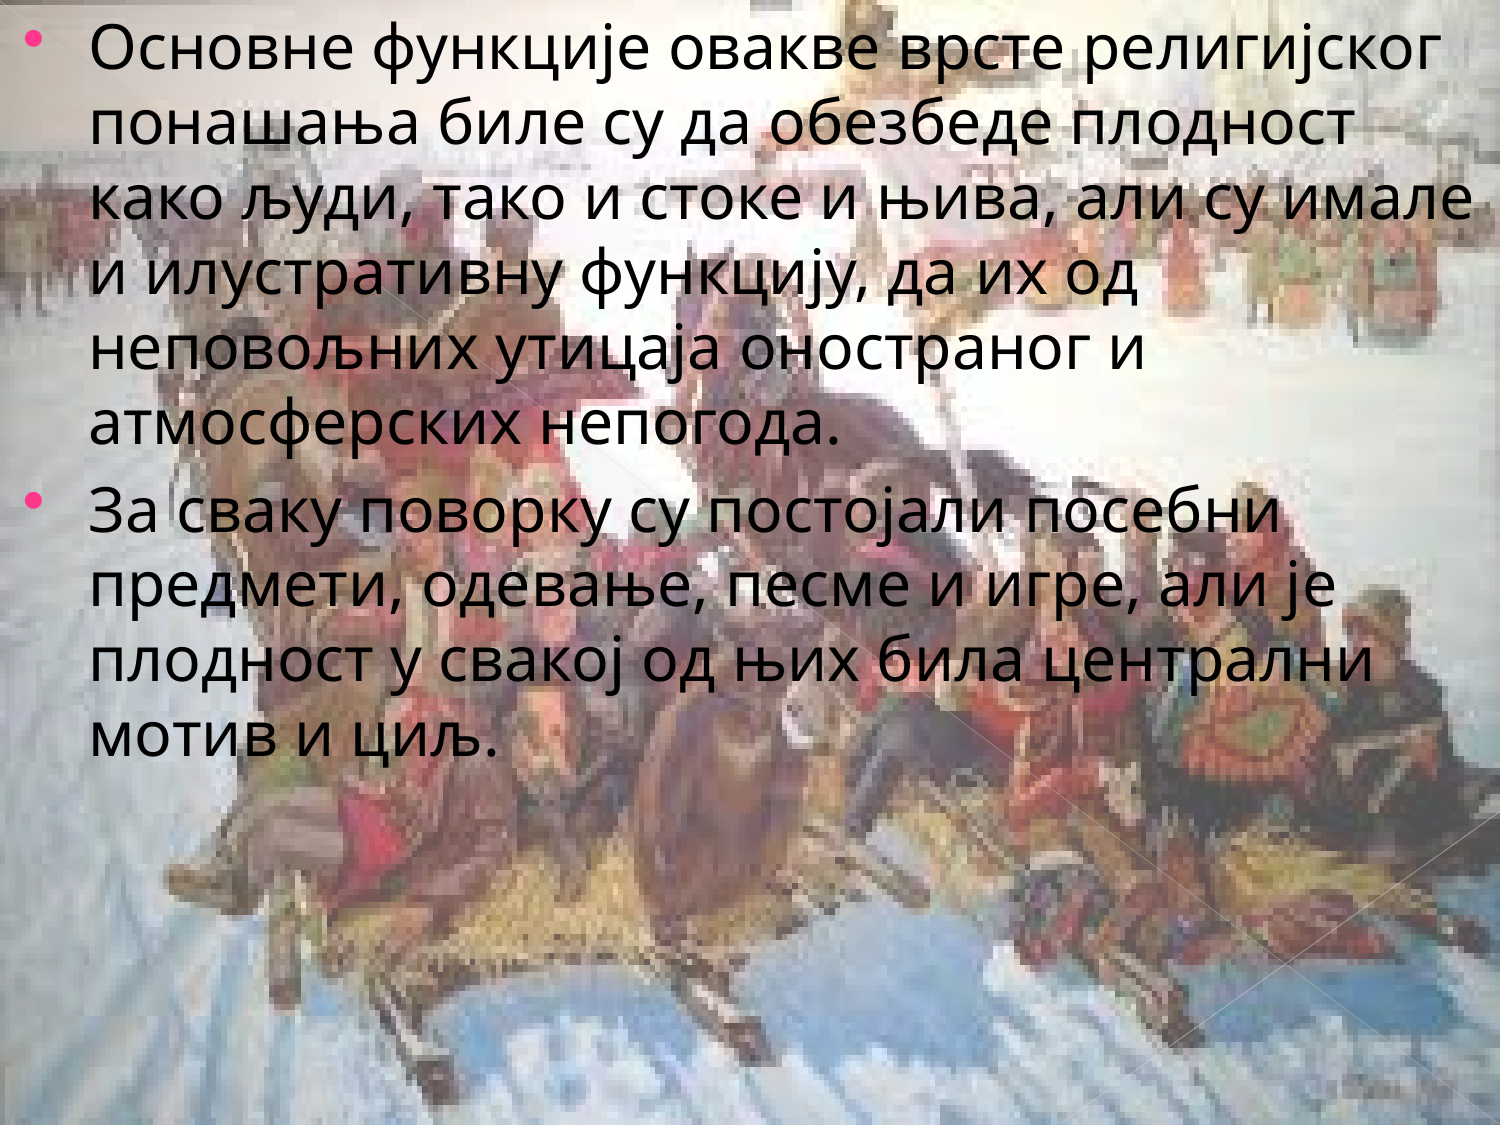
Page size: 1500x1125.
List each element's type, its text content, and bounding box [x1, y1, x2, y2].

list Основне функције овакве врсте религијског понашања биле су да обезбеде плодност како људи, тако и стоке и њива, али су имале и илустративну функцију, да их од неповољних утицаја оностраног и атмосферских непогода. За сваку поворку су постојали посебни предмети, одевање, песме и игре, али је плодност у свакој од њих била централни мотив и циљ. [0, 0, 1500, 1125]
